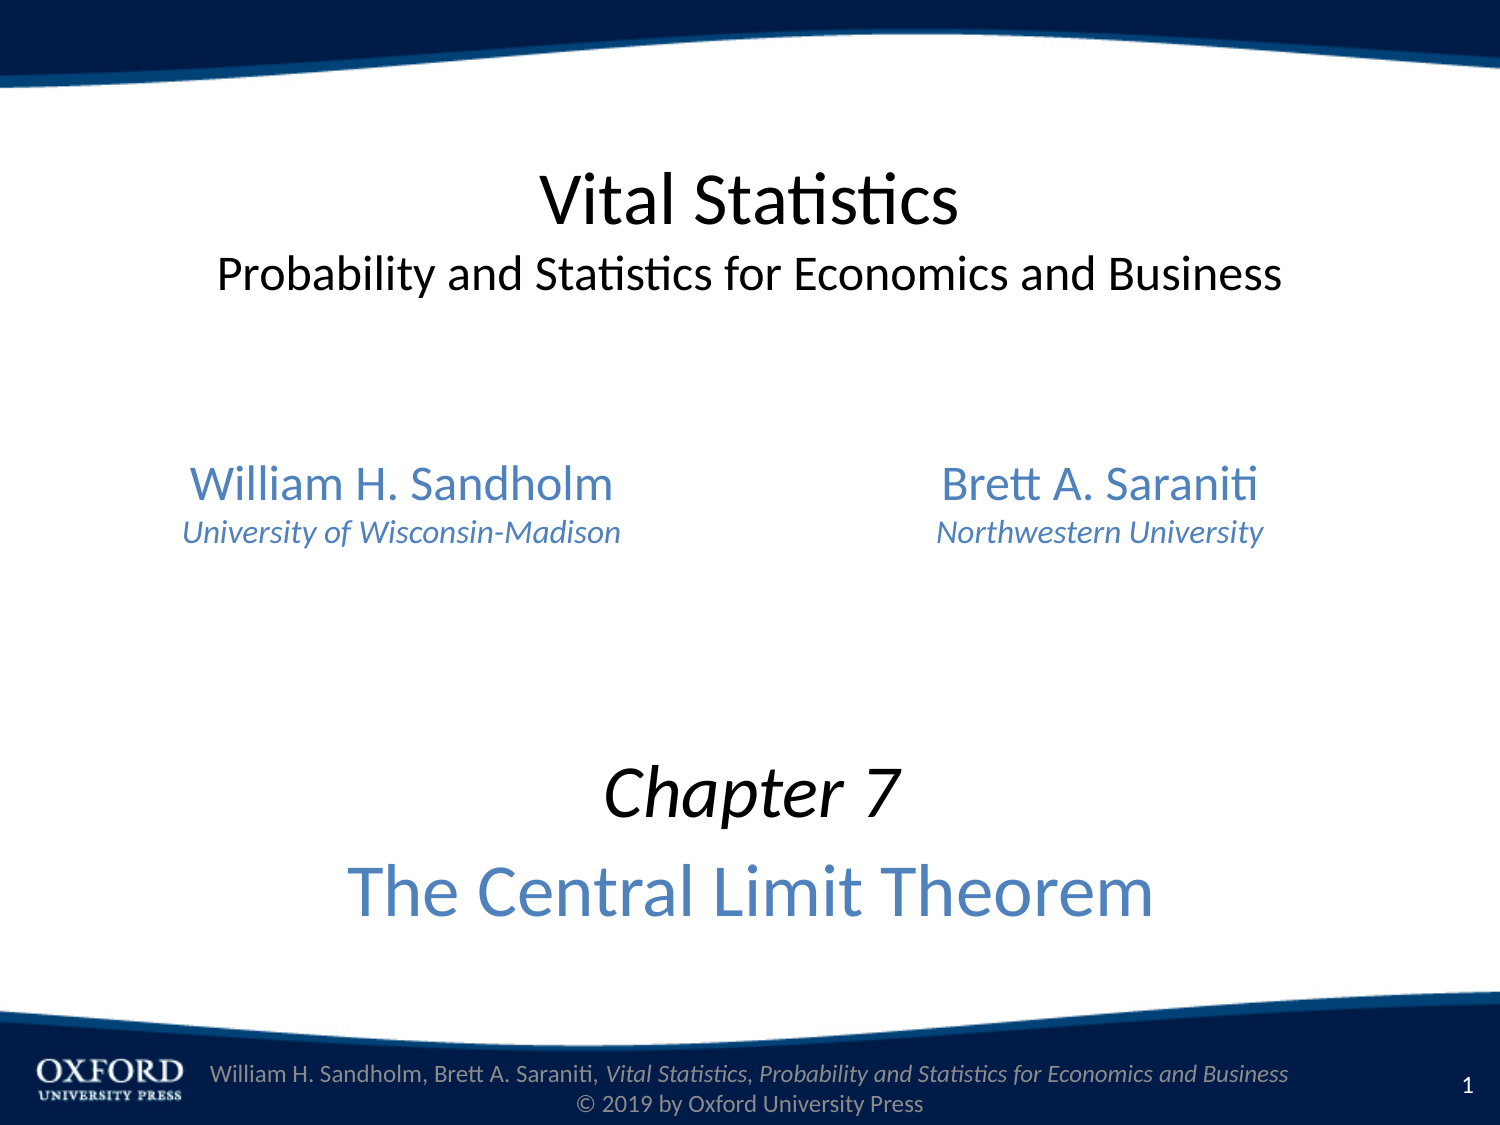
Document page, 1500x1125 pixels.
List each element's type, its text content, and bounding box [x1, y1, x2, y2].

text_box Chapter 7 [55, 734, 1448, 831]
title Vital Statistics Probability and Statistics for Economics and Business [53, 142, 1447, 295]
text_box Brett A. Saraniti Northwestern University [751, 442, 1449, 563]
text_box The Central Limit Theorem [55, 834, 1448, 1030]
list William H. Sandholm University of Wisconsin-Madison [53, 442, 750, 563]
picture [0, 0, 1500, 1125]
